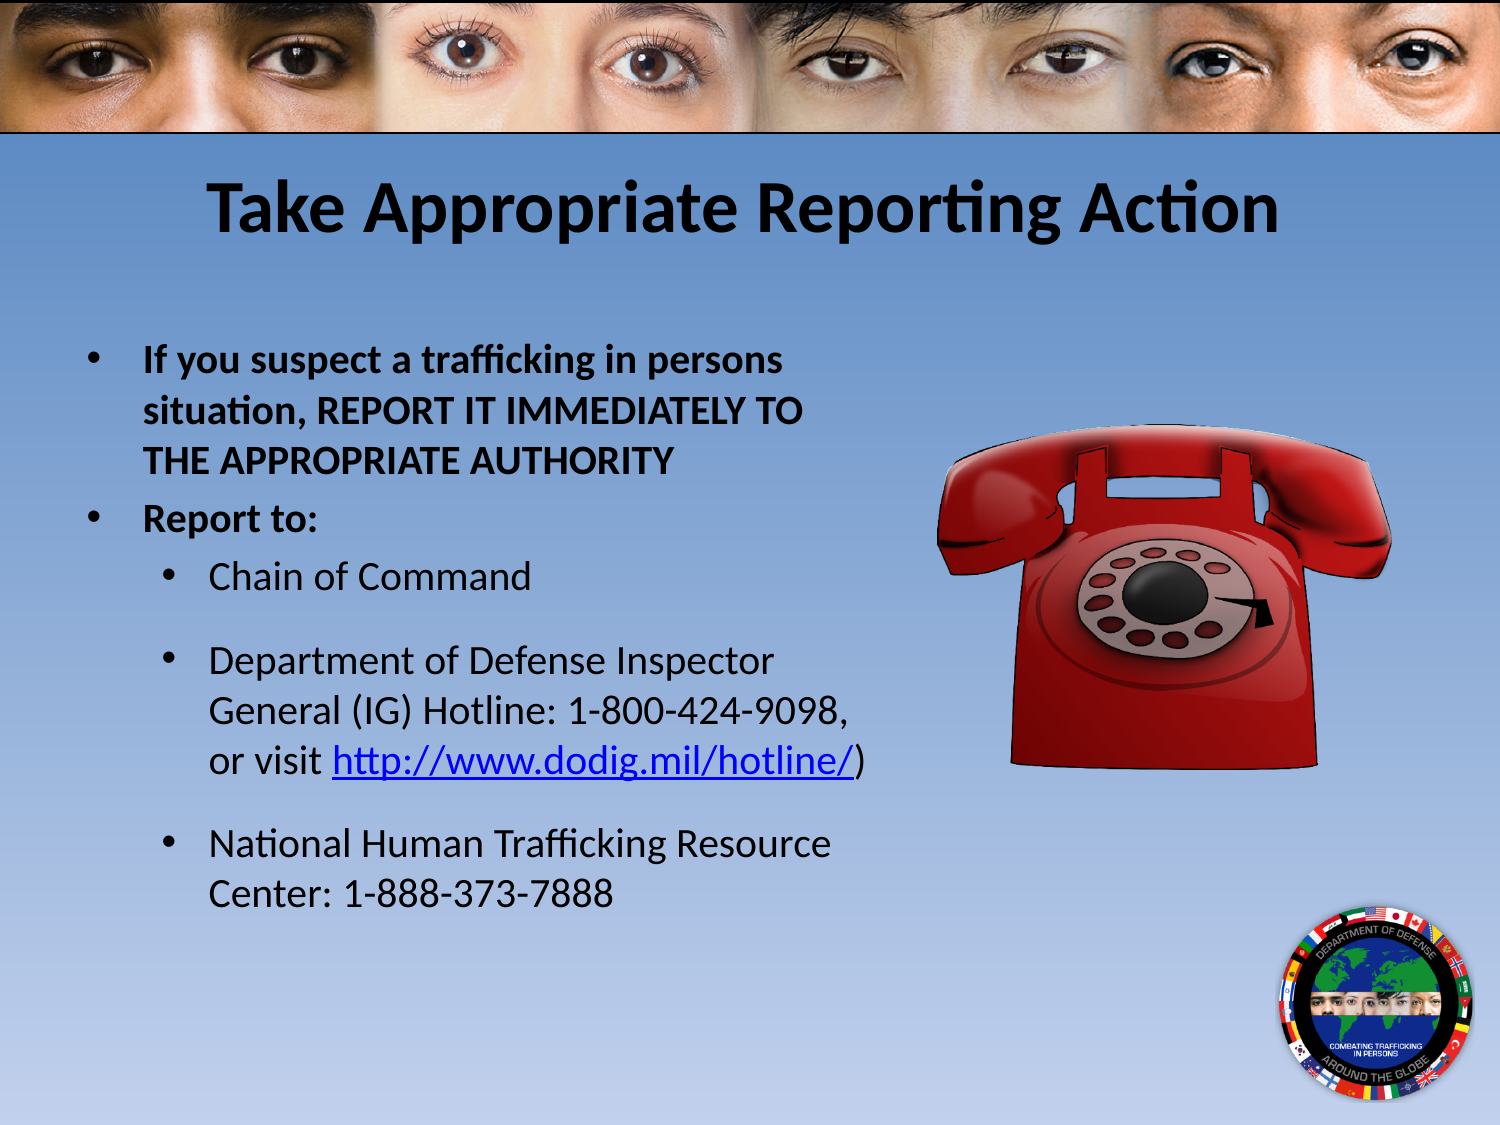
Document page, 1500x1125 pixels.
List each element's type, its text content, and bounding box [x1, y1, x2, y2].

title Take Appropriate Reporting Action [65, 149, 1422, 288]
picture [0, 0, 1500, 134]
list If you suspect a trafficking in persons situation, REPORT IT IMMEDIATELY TO THE APPROPRIATE AUTHORITY Report to: Chain of Command Department of Defense Inspector General (IG) Hotline: 1-800-424-9098, or visit http://www.dodig.mil/hotline/) National Human Trafficking Resource Center: 1-888-373-7888 [71, 324, 888, 1013]
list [937, 424, 1392, 771]
picture [1275, 899, 1475, 1103]
